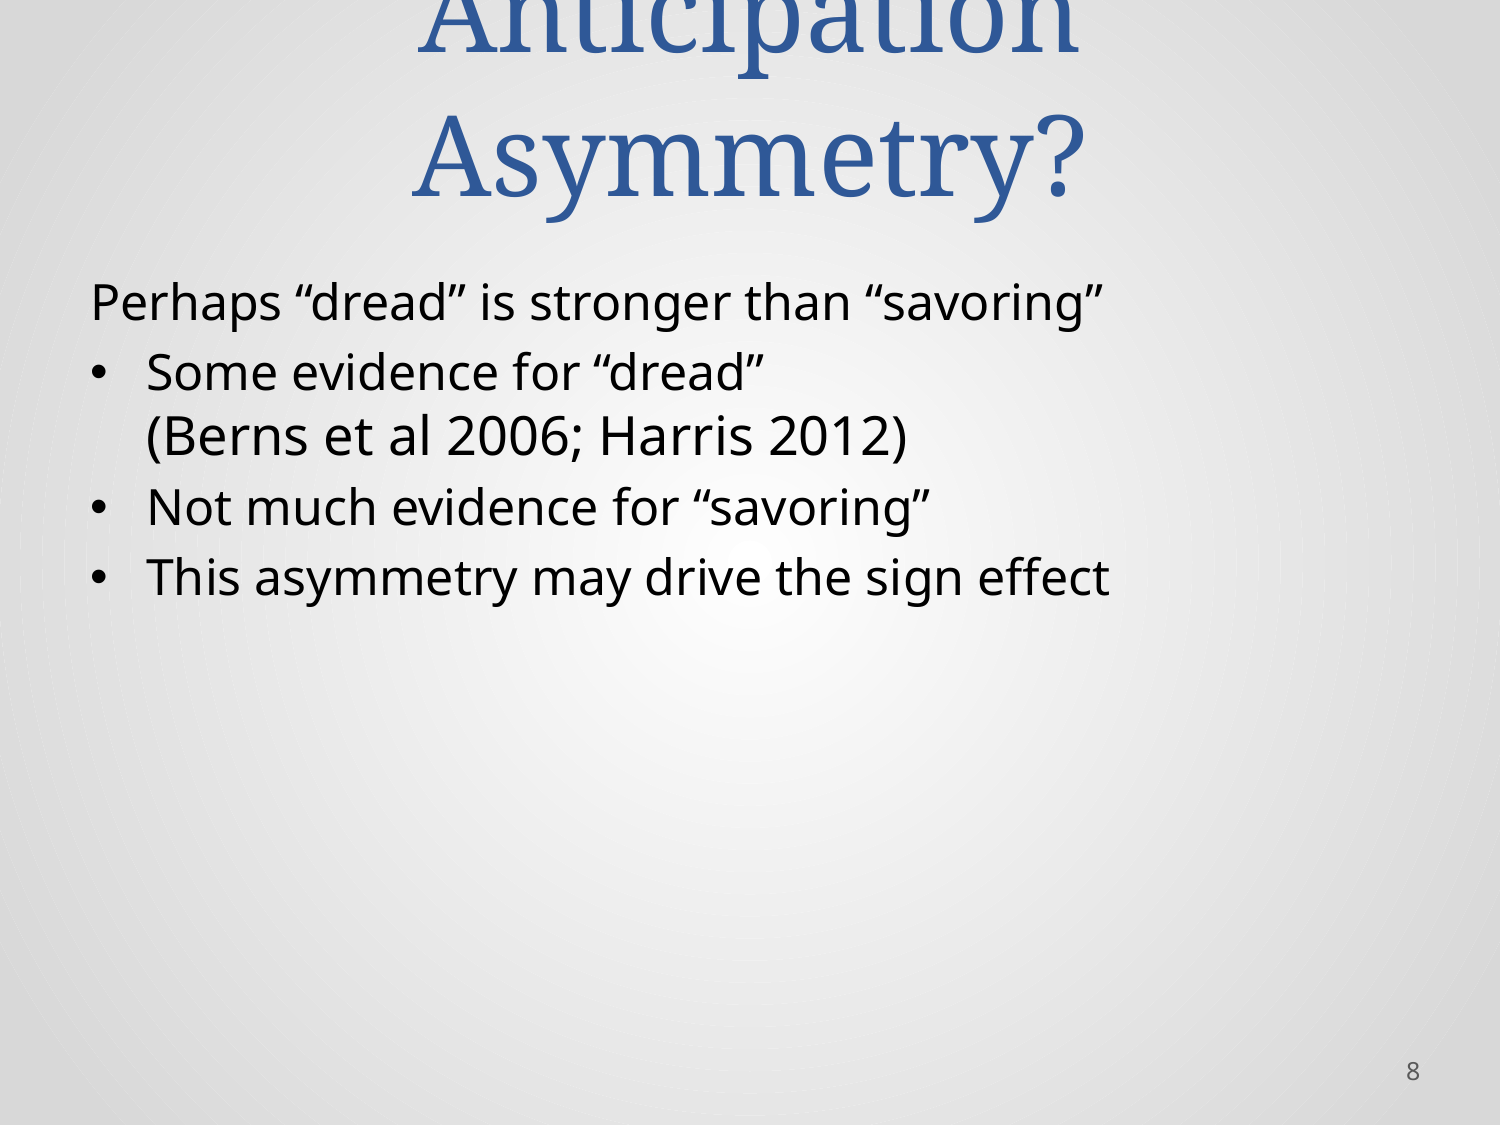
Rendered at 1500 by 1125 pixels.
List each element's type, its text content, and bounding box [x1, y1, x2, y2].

title Anticipation Asymmetry? [75, 0, 1425, 227]
list Perhaps “dread” is stronger than “savoring” Some evidence for “dread” (Berns et al 2006; Harris 2012) Not much evidence for “savoring” This asymmetry may drive the sign effect [75, 262, 1425, 1005]
slide_number ‹#› [1401, 1042, 1494, 1103]
